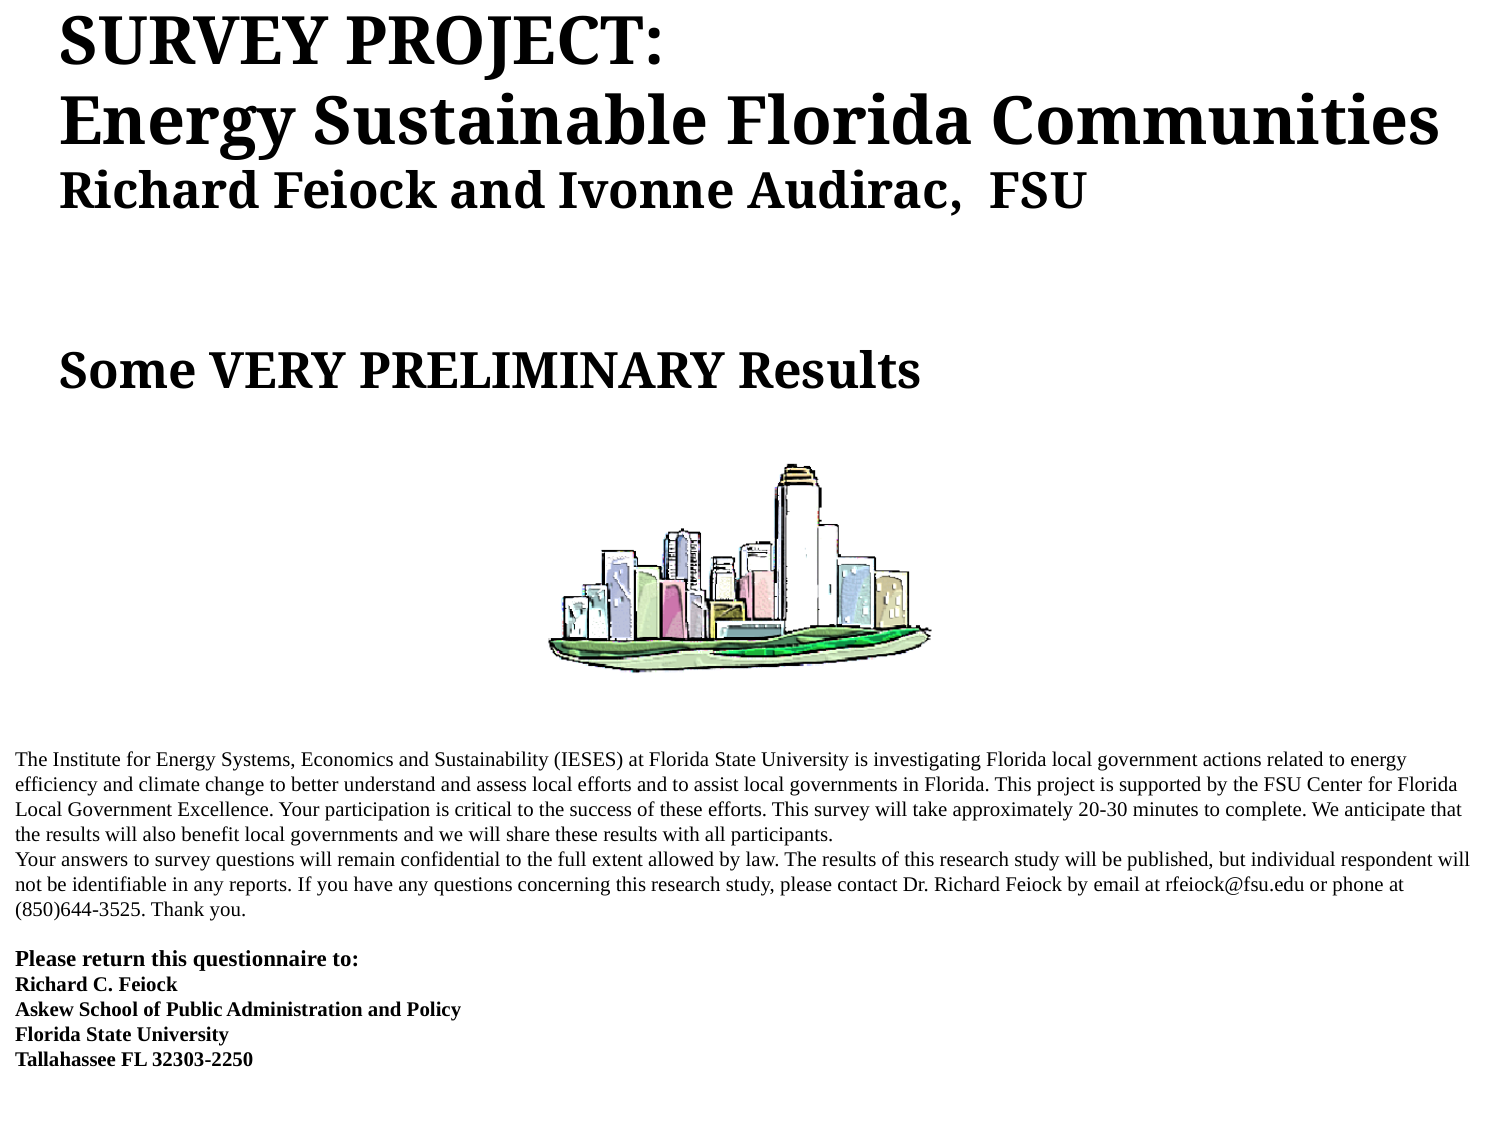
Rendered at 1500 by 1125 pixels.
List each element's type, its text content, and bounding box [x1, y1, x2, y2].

text_box The Institute for Energy Systems, Economics and Sustainability (IESES) at Florida State University is investigating Florida local government actions related to energy efficiency and climate change to better understand and assess local efforts and to assist local governments in Florida. This project is supported by the FSU Center for Florida Local Government Excellence. Your participation is critical to the success of these efforts. This survey will take approximately 20-30 minutes to complete. We anticipate that the results will also benefit local governments and we will share these results with all participants. Your answers to survey questions will remain confidential to the full extent allowed by law. The results of this research study will be published, but individual respondent will not be identifiable in any reports. If you have any questions concerning this research study, please contact Dr. Richard Feiock by email at rfeiock@fsu.edu or phone at (850)644-3525. Thank you. Please return this questionnaire to: Richard C. Feiock Askew School of Public Administration and Policy Florida State University Tallahassee FL 32303-2250 [0, 738, 1500, 1123]
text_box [524, 412, 935, 723]
text_box SURVEY PROJECT: Energy Sustainable Florida Communities Richard Feiock and Ivonne Audirac, FSU Some VERY PRELIMINARY Results [44, 0, 1500, 531]
